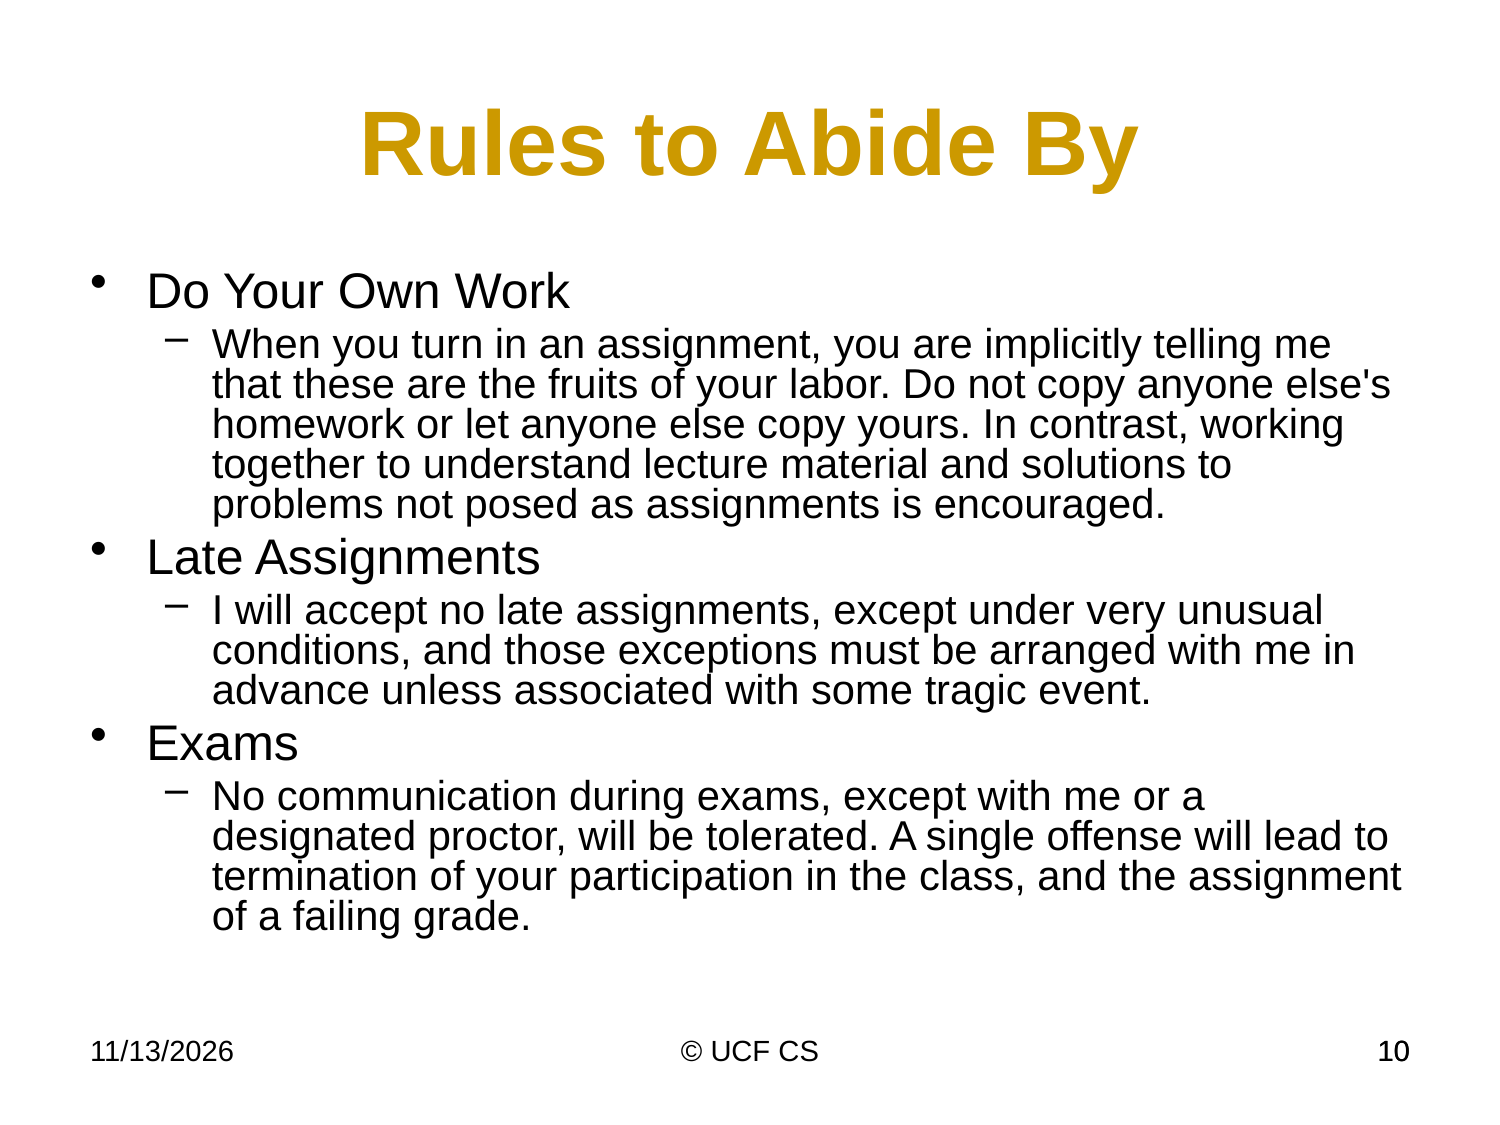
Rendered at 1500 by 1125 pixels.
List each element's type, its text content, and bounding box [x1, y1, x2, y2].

title Rules to Abide By [75, 45, 1425, 233]
text_box 10 [1074, 1024, 1425, 1103]
list Do Your Own Work When you turn in an assignment, you are implicitly telling me that these are the fruits of your labor. Do not copy anyone else's homework or let anyone else copy yours. In contrast, working together to understand lecture material and solutions to problems not posed as assignments is encouraged. Late Assignments I will accept no late assignments, except under very unusual conditions, and those exceptions must be arranged with me in advance unless associated with some tragic event. Exams No communication during exams, except with me or a designated proctor, will be tolerated. A single offense will lead to termination of your participation in the class, and the assignment of a failing grade. [75, 262, 1425, 1005]
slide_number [74, 1024, 426, 1103]
footer © UCF CS [512, 1024, 988, 1103]
